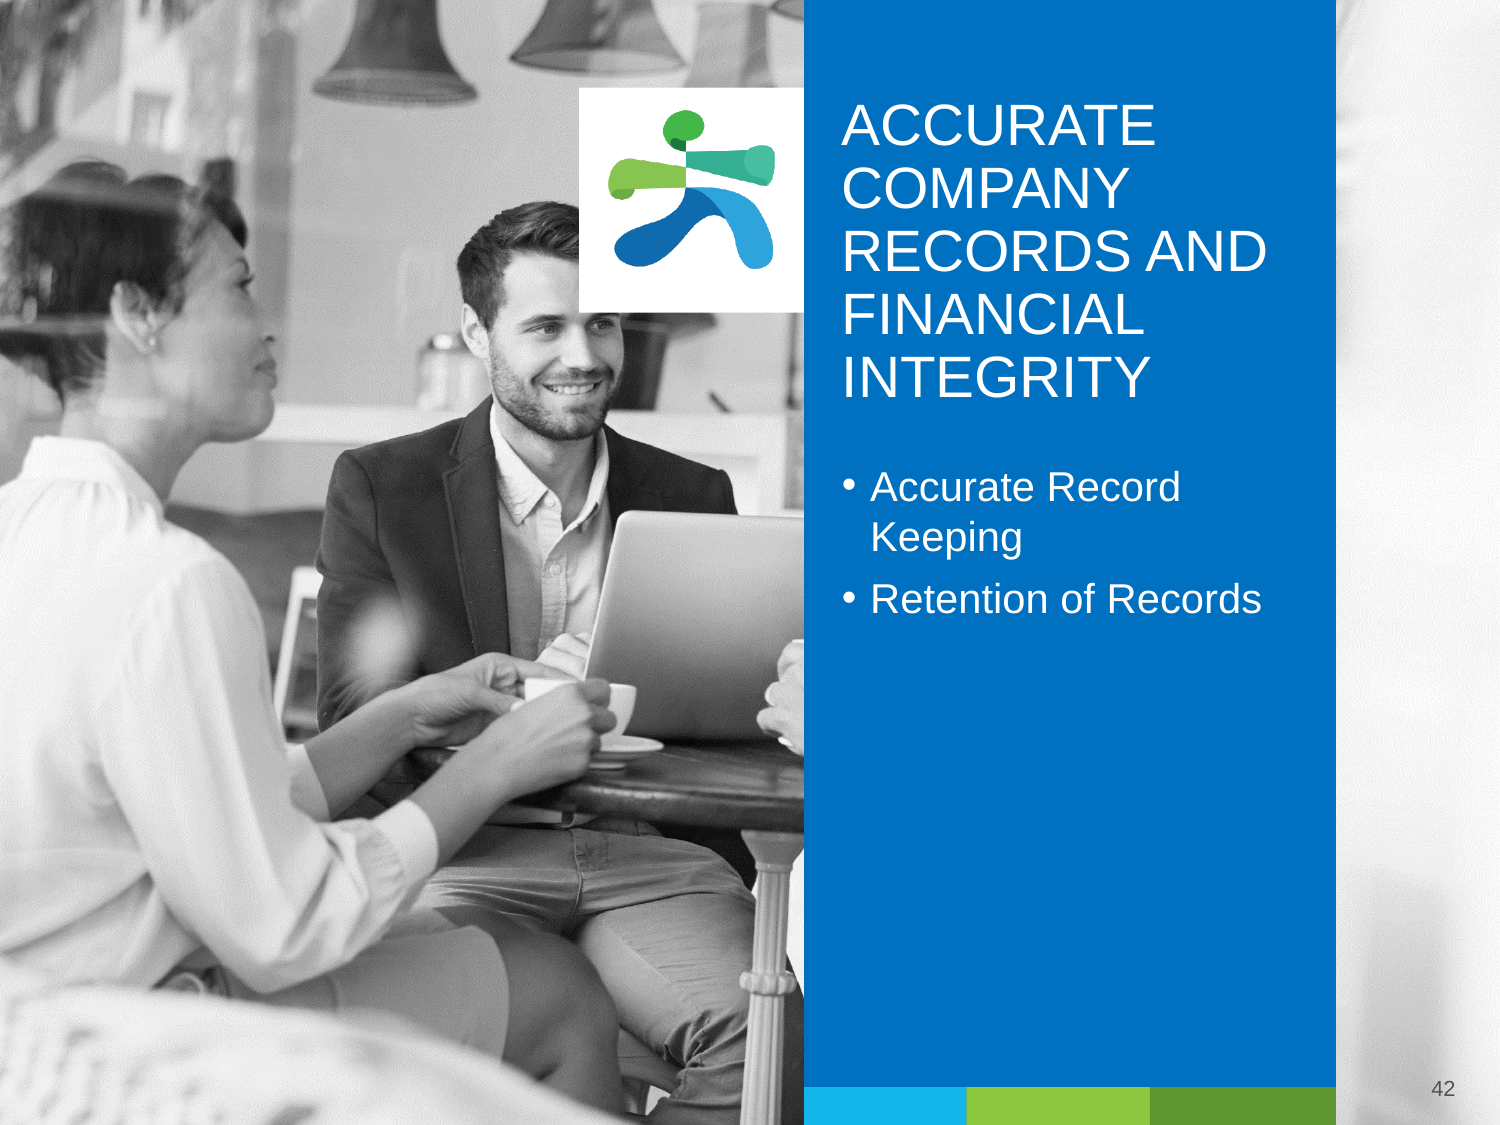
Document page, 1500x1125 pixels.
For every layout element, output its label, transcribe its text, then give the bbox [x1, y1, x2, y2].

picture [1336, 0, 1500, 1125]
picture [0, 0, 804, 1125]
picture [608, 110, 775, 269]
title ACCURATE COMPANY RECORDS AND FINANCIAL INTEGRITY [826, 87, 1314, 239]
list Accurate Record Keeping Retention of Records [826, 451, 1314, 925]
